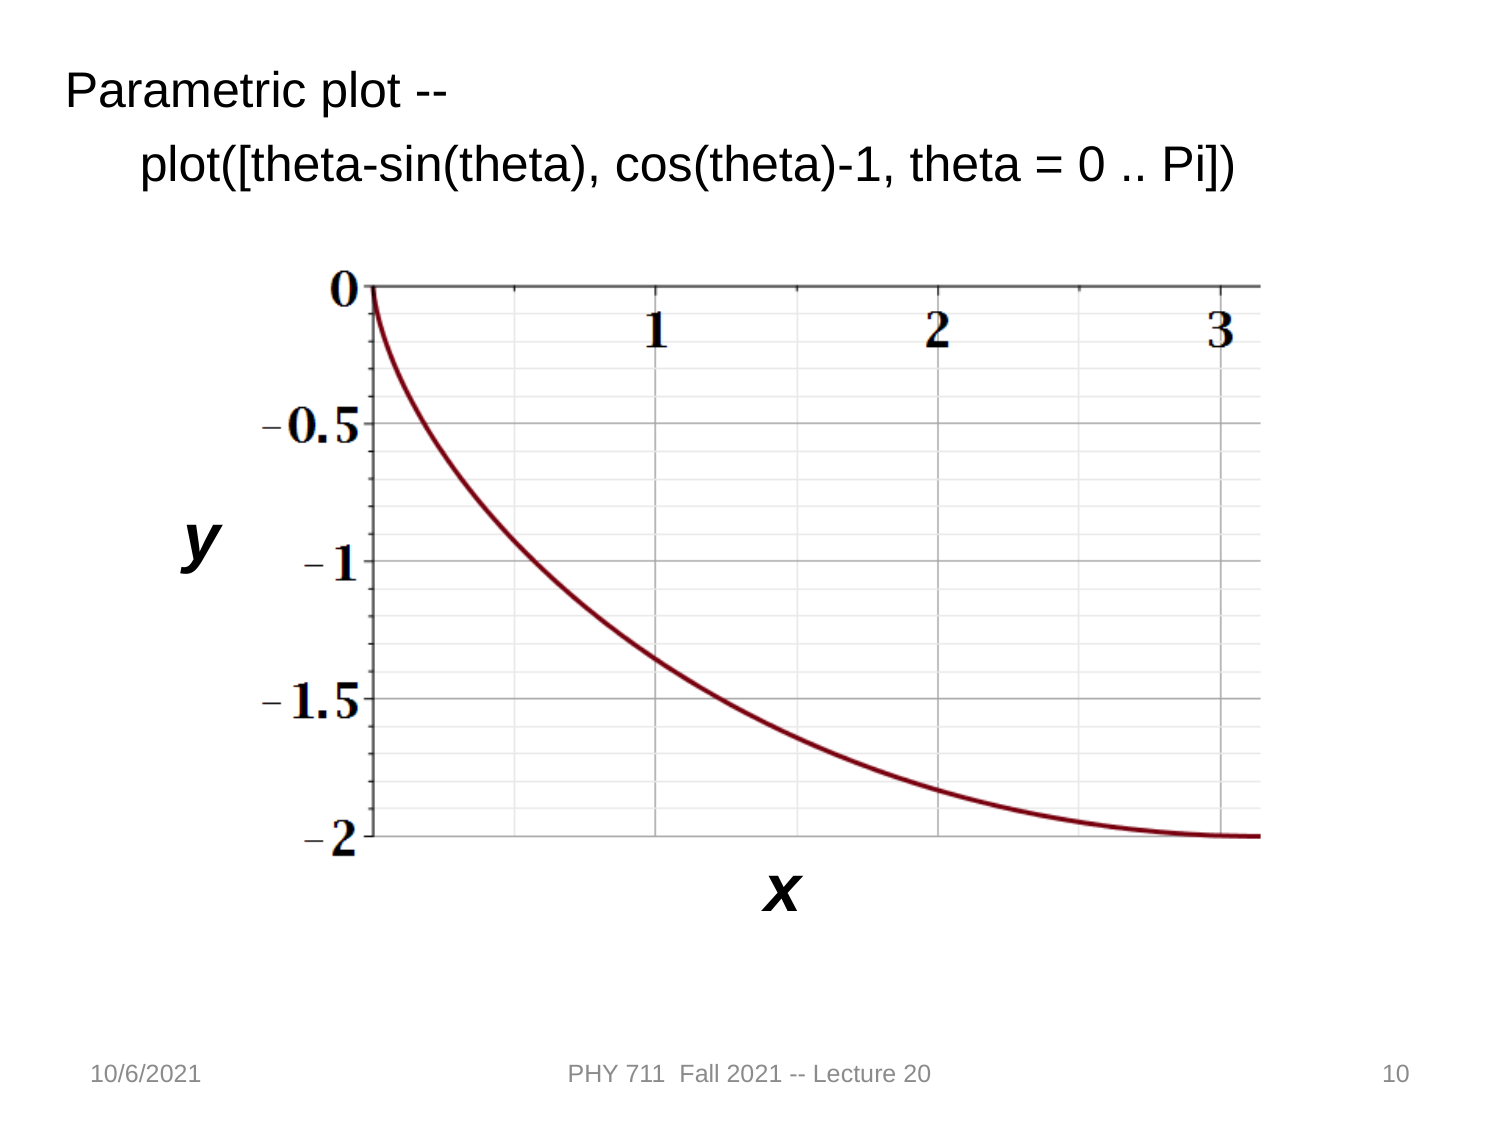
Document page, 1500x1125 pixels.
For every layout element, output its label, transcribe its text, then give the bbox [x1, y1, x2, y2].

text_box plot([theta-sin(theta), cos(theta)-1, theta = 0 .. Pi]) [125, 125, 1425, 199]
text_box Parametric plot -- [49, 49, 1475, 125]
picture [224, 249, 1276, 876]
slide_number 10 [1074, 1042, 1425, 1103]
footer PHY 711 Fall 2021 -- Lecture 20 [512, 1042, 988, 1103]
text_box x [749, 884, 913, 933]
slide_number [75, 1042, 425, 1103]
text_box y [168, 486, 219, 582]
